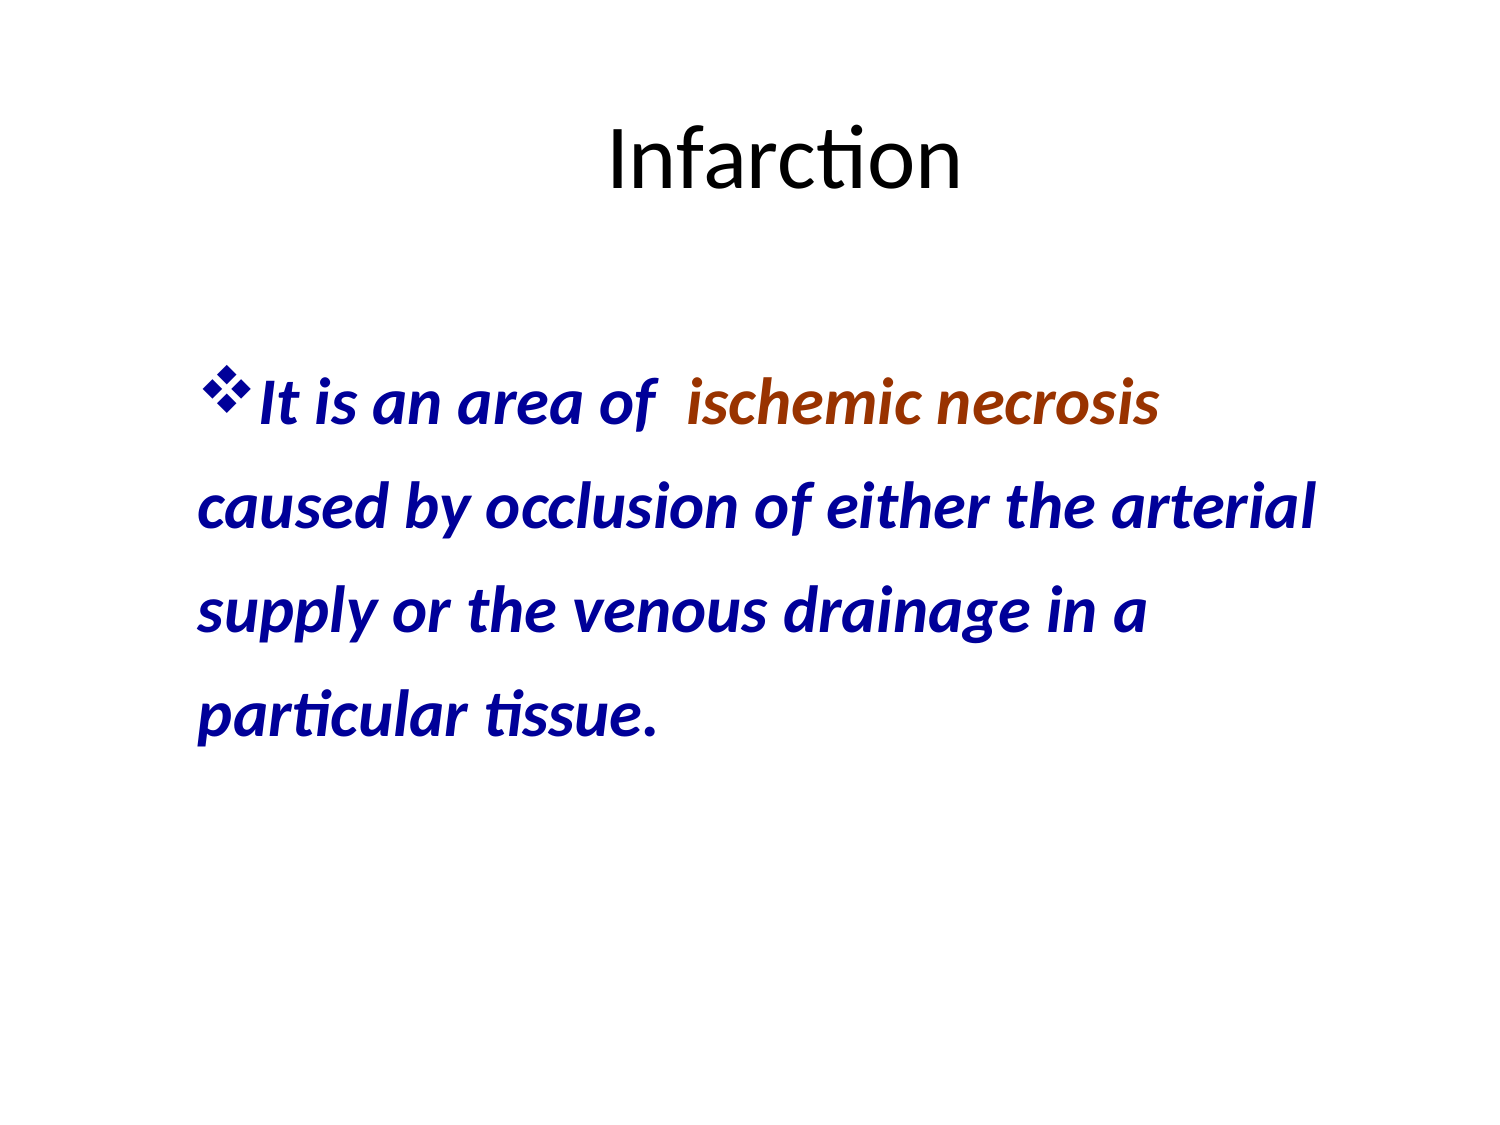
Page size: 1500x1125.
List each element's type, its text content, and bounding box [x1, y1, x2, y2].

title Infarction [147, 30, 1423, 273]
subtitle It is an area of ischemic necrosis caused by occlusion of either the arterial supply or the venous drainage in a particular tissue. [183, 326, 1371, 714]
